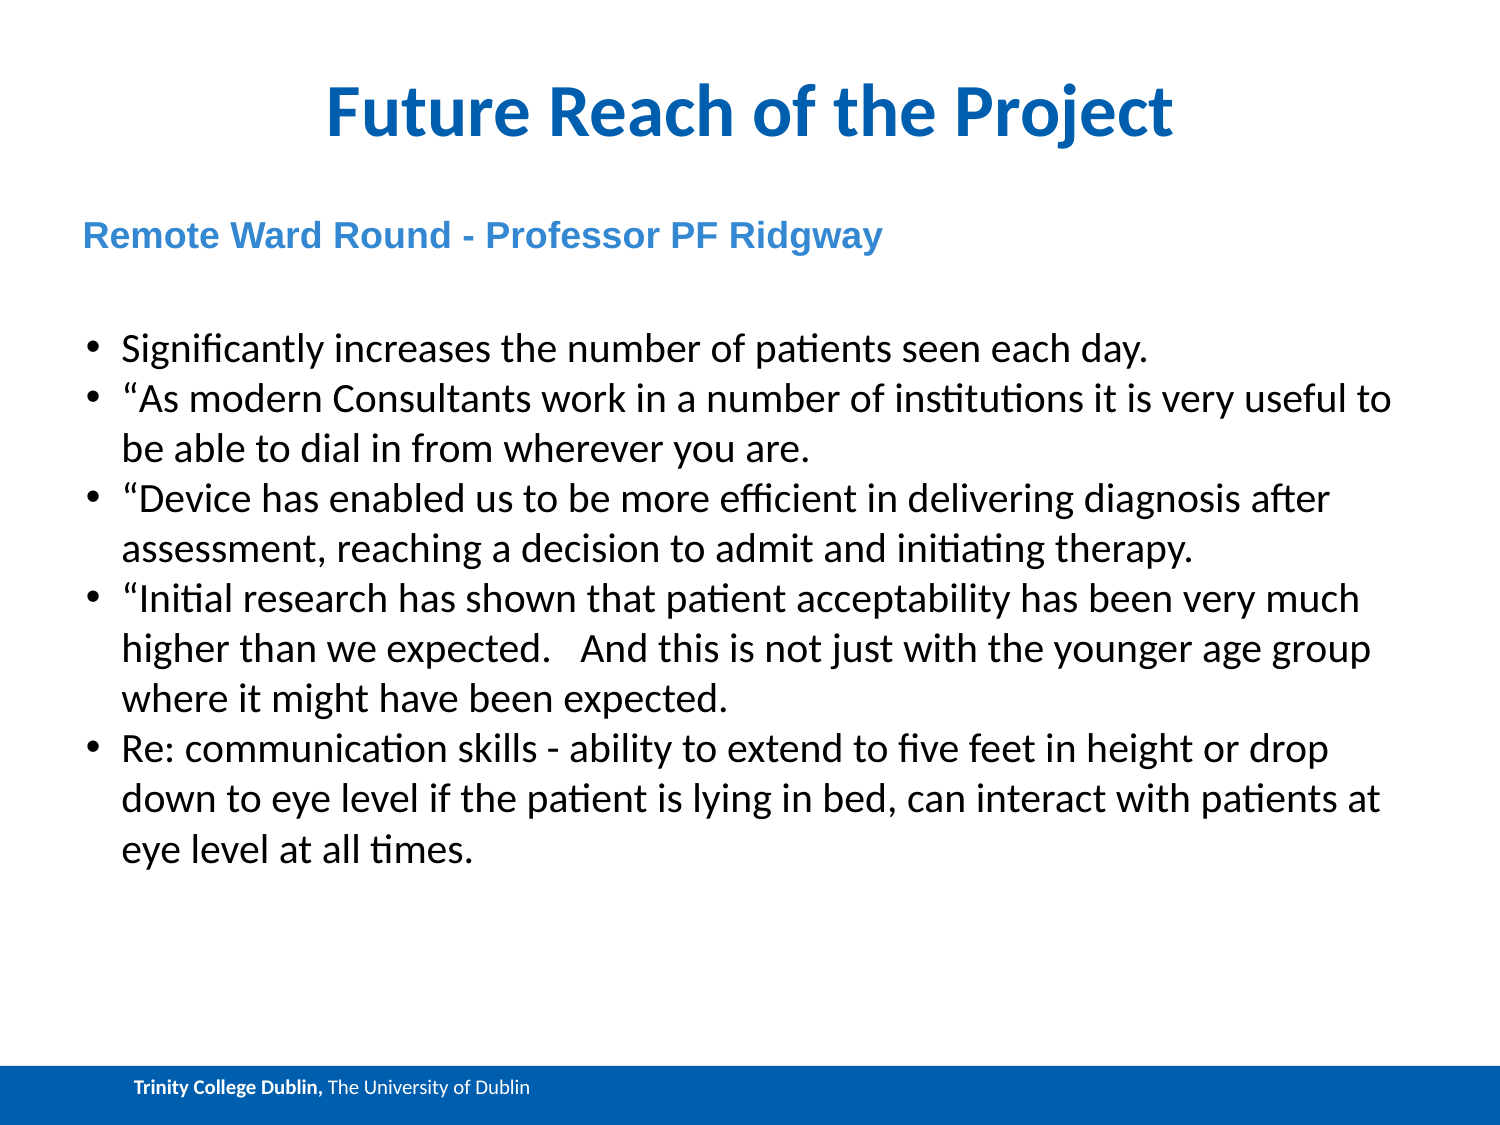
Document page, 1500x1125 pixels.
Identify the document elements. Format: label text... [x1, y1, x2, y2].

text_box Remote Ward Round - Professor PF Ridgway [59, 203, 907, 263]
title Future Reach of the Project [135, 59, 1367, 152]
text_box Significantly increases the number of patients seen each day. “As modern Consultants work in a number of institutions it is very useful to be able to dial in from wherever you are. “Device has enabled us to be more efficient in delivering diagnosis after assessment, reaching a decision to admit and initiating therapy. “Initial research has shown that patient acceptability has been very much higher than we expected. And this is not just with the younger age group where it might have been expected. Re: communication skills - ability to extend to five feet in height or drop down to eye level if the patient is lying in bed, can interact with patients at eye level at all times. [59, 263, 1446, 1059]
